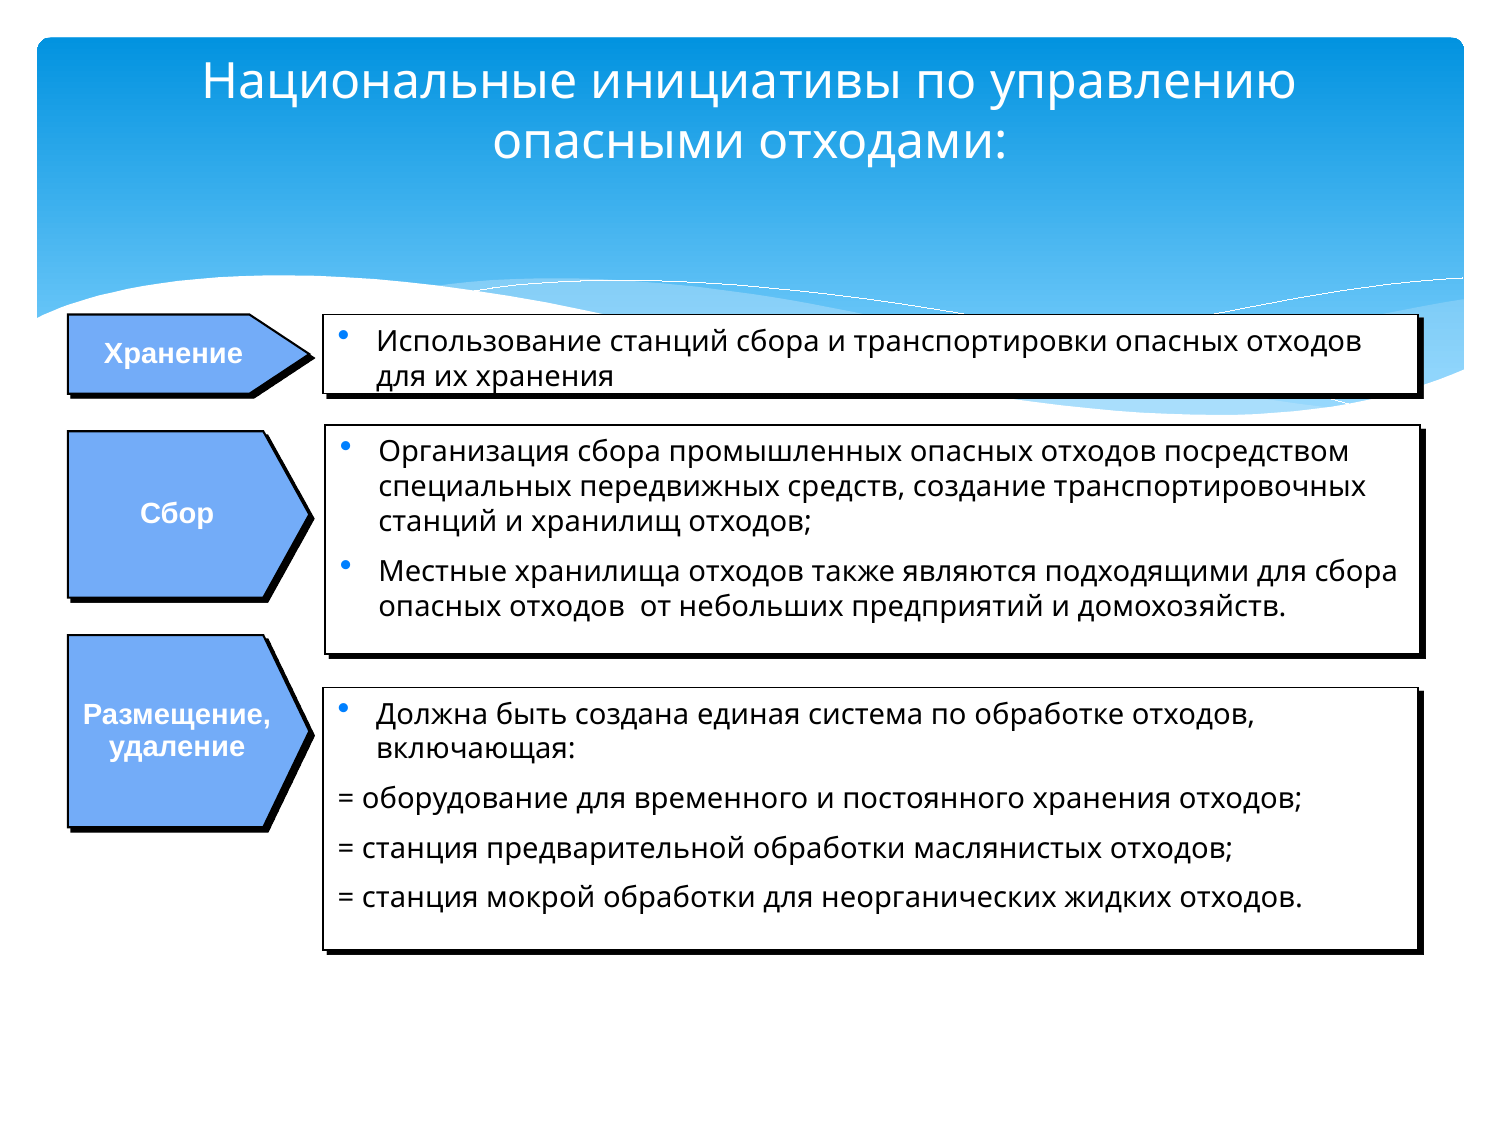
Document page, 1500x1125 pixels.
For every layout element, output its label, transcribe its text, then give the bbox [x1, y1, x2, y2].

title Национальные инициативы по управлению опасными отходами: [75, 55, 1425, 161]
text_box Должна быть создана единая система по обработке отходов, включающая: = оборудование для временного и постоянного хранения отходов; = станция предварительной обработки маслянистых отходов; = станция мокрой обработки для неорганических жидких отходов. [322, 687, 1419, 950]
text_box Организация сбора промышленных опасных отходов посредством специальных передвижных средств, создание транспортировочных станций и хранилищ отходов; Местные хранилища отходов также являются подходящими для сбора опасных отходов от небольших предприятий и домохозяйств. [324, 424, 1421, 654]
text_box Сбор [67, 431, 310, 598]
text_box Использование станций сбора и транспортировки опасных отходов для их хранения [322, 314, 1419, 394]
text_box Размещение, удаление [67, 635, 310, 828]
text_box Хранение [67, 314, 310, 394]
